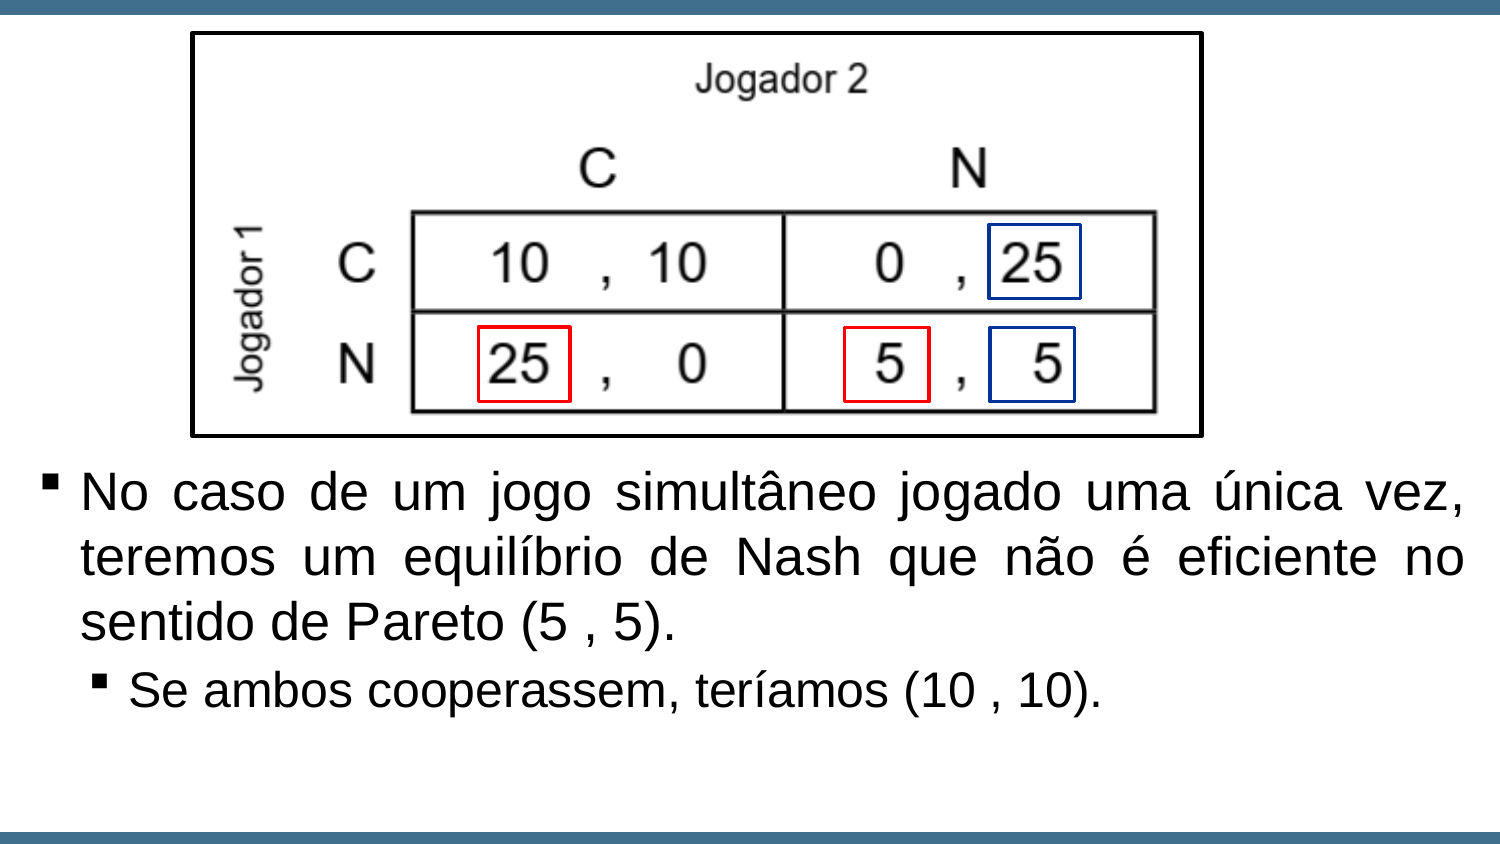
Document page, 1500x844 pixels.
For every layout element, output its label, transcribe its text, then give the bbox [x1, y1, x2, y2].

picture [194, 35, 1200, 434]
text_box No caso de um jogo simultâneo jogado uma única vez, teremos um equilíbrio de Nash que não é eficiente no sentido de Pareto (5 , 5). Se ambos cooperassem, teríamos (10 , 10). [5, 448, 1483, 844]
